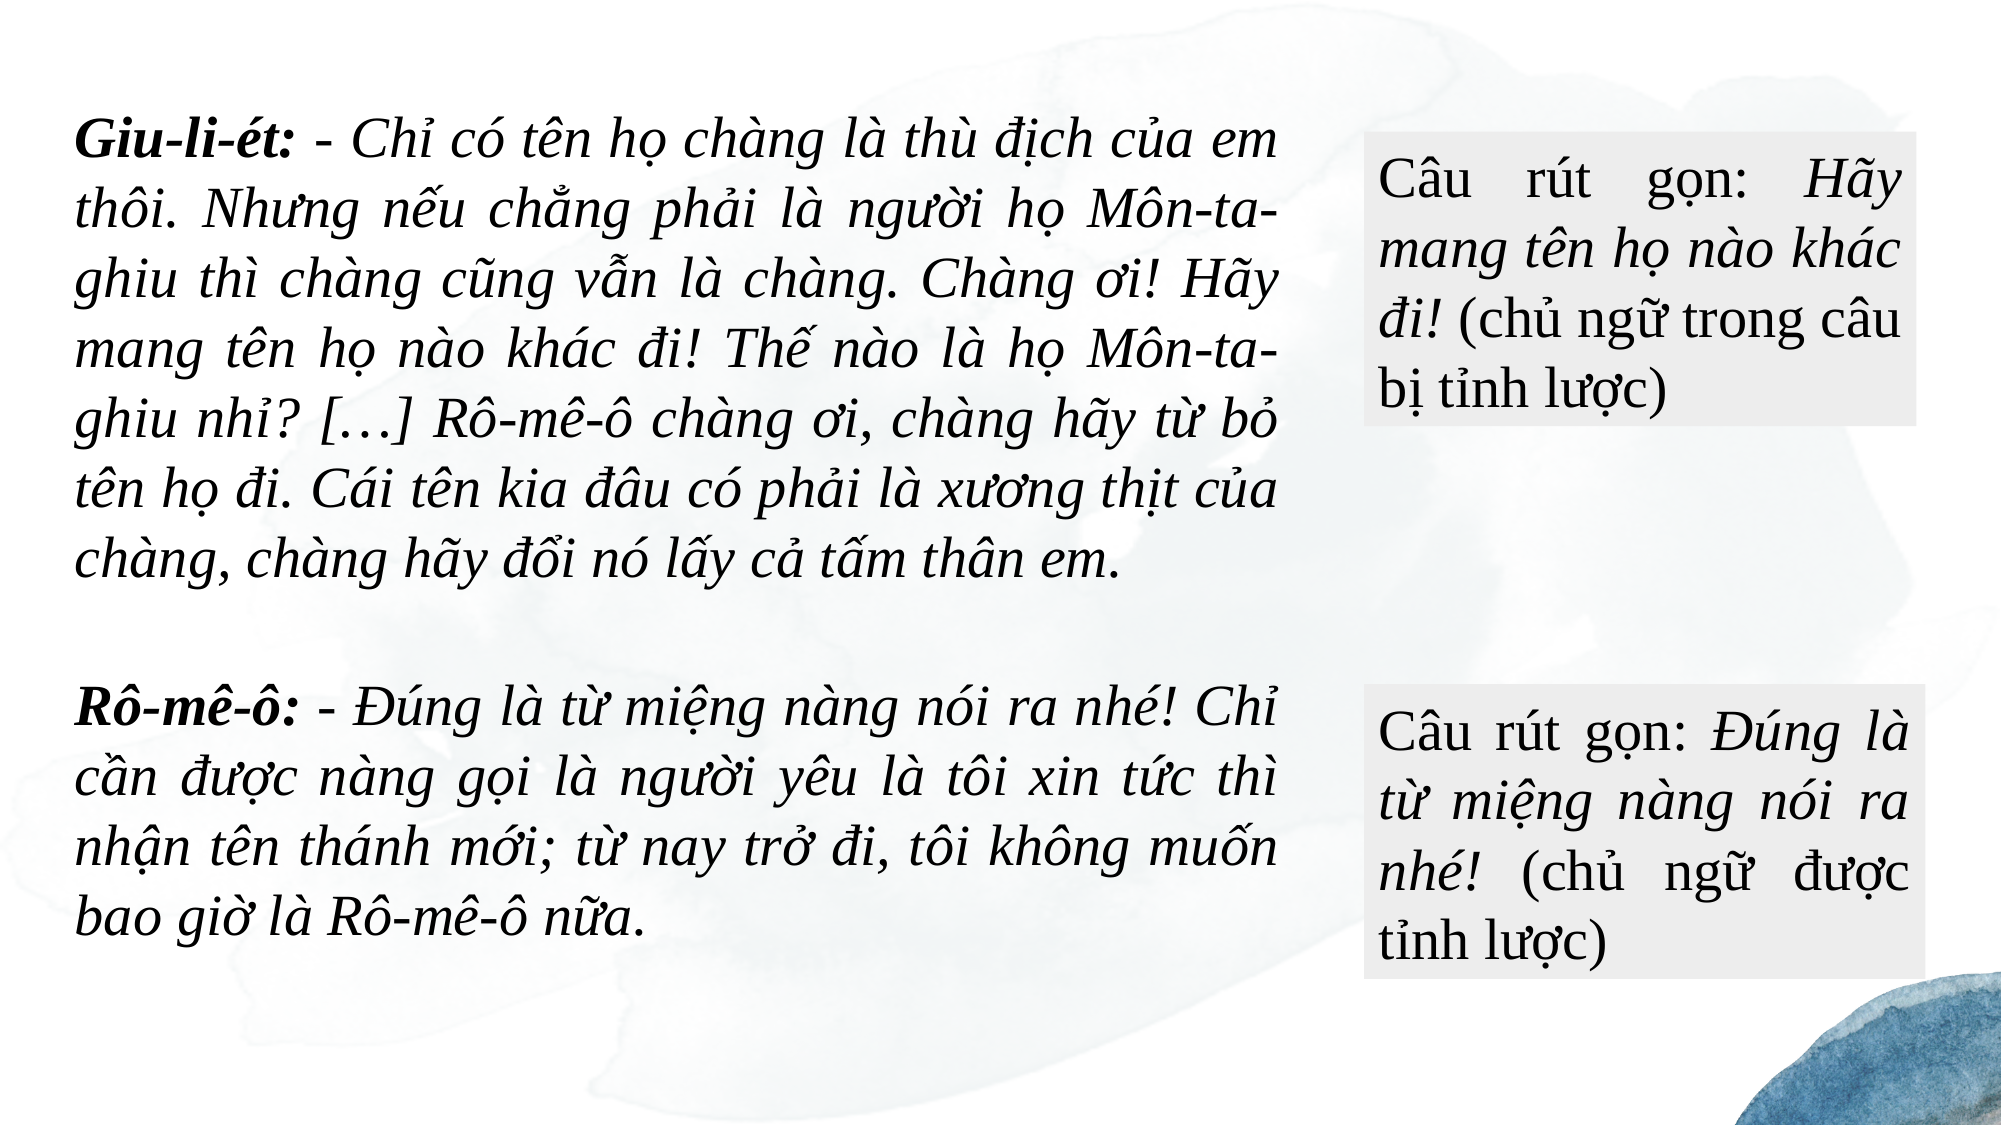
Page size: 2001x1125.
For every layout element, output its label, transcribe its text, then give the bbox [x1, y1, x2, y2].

text_box Câu rút gọn: Đúng là từ miệng nàng nói ra nhé! (chủ ngữ được tỉnh lược) [1364, 684, 1926, 979]
text_box Câu rút gọn: Hãy mang tên họ nào khác đi! (chủ ngữ trong câu bị tỉnh lược) [1364, 131, 1917, 427]
text_box Rô-mê-ô: - Đúng là từ miệng nàng nói ra nhé! Chỉ cần được nàng gọi là người yêu là tôi xin tức thì nhận tên thánh mới; từ nay trở đi, tôi không muốn bao giờ là Rô-mê-ô nữa. [60, 659, 1295, 955]
text_box [1706, 969, 2000, 1125]
text_box Giu-li-ét: - Chỉ có tên họ chàng là thù địch của em thôi. Nhưng nếu chẳng phải là người họ Môn-ta-ghiu thì chàng cũng vẫn là chàng. Chàng ơi! Hãy mang tên họ nào khác đi! Thế nào là họ Môn-ta-ghiu nhỉ? […] Rô-mê-ô chàng ơi, chàng hãy từ bỏ tên họ đi. Cái tên kia đâu có phải là xương thịt của chàng, chàng hãy đổi nó lấy cả tấm thân em. [60, 91, 1295, 597]
